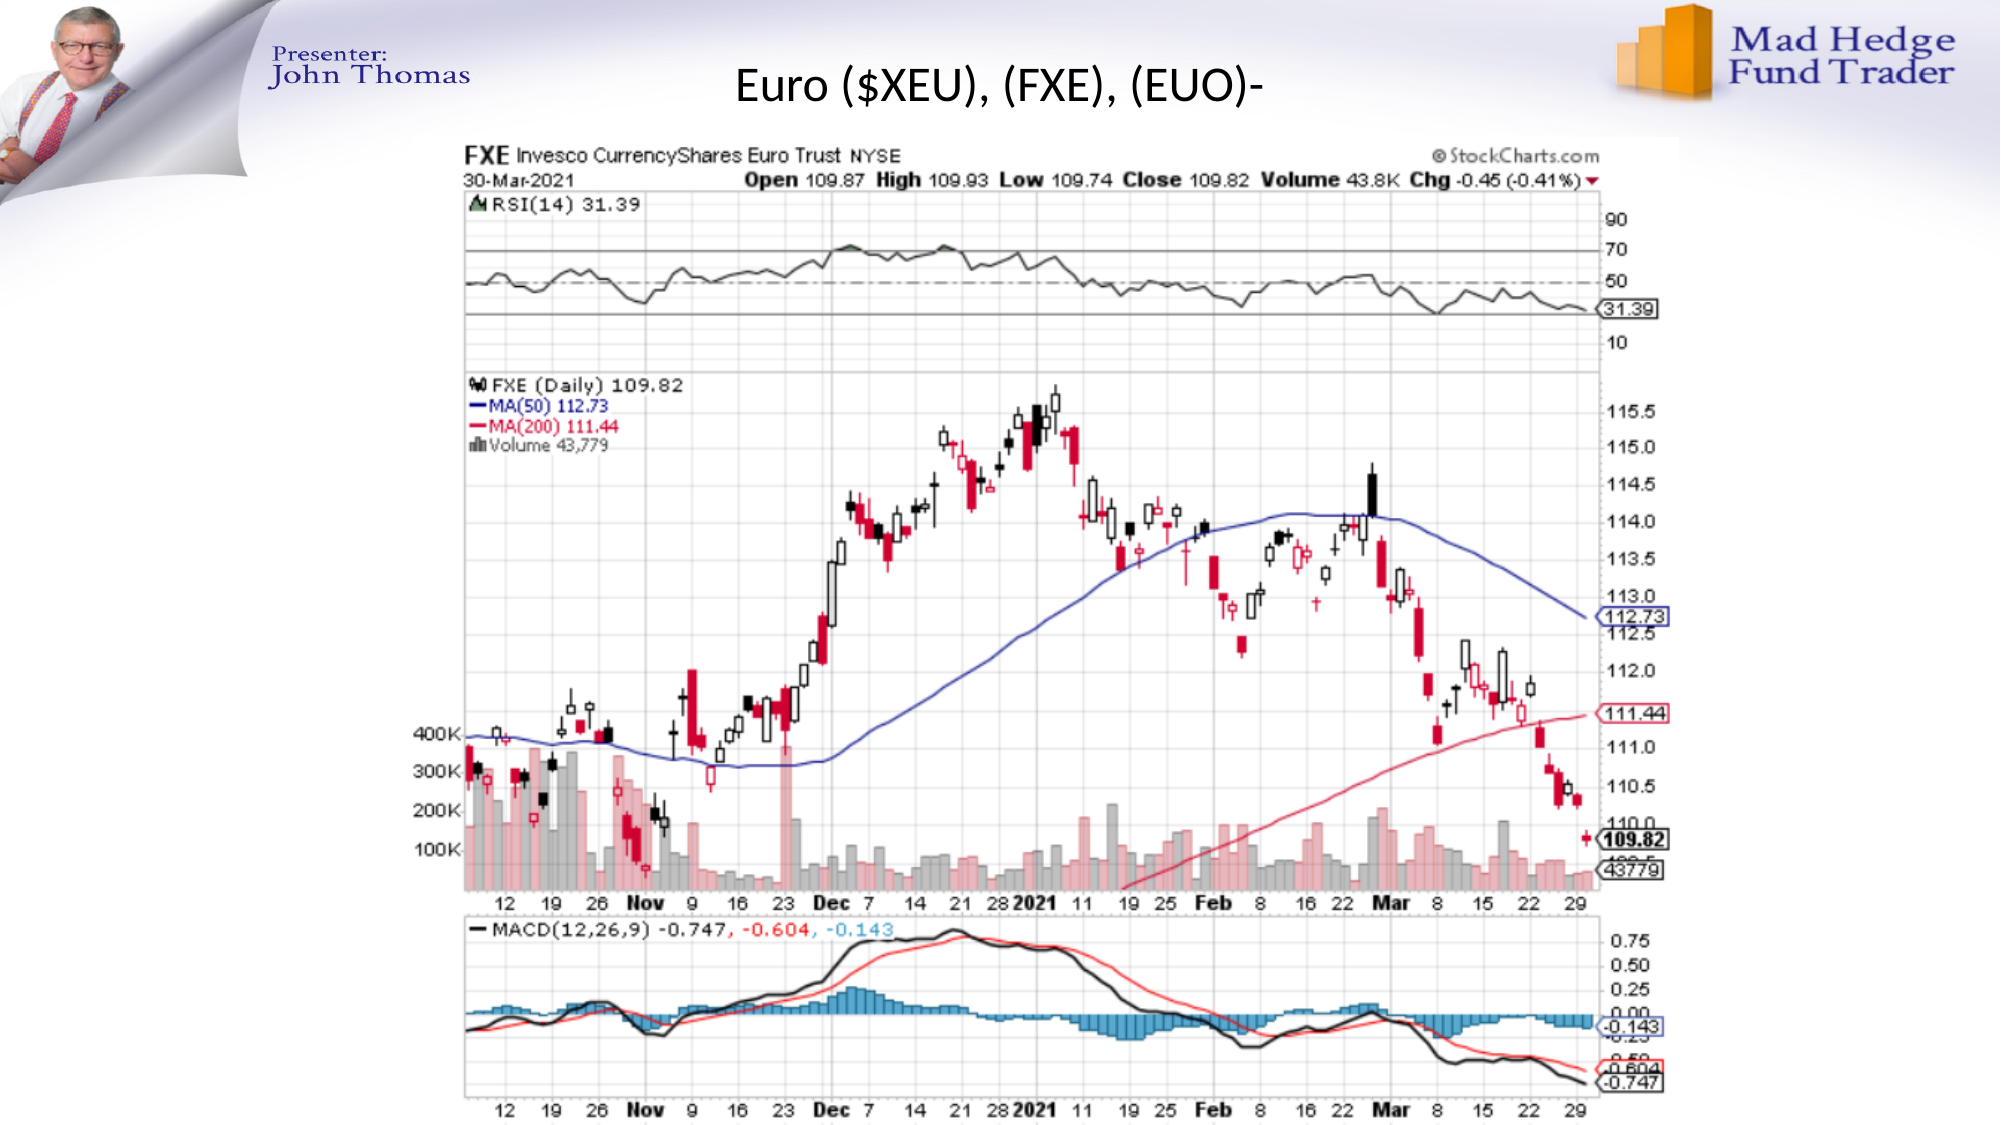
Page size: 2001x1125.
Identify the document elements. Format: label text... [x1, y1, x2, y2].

title Euro ($XEU), (FXE), (EUO)- [324, 50, 1675, 138]
picture [0, 0, 2000, 1125]
